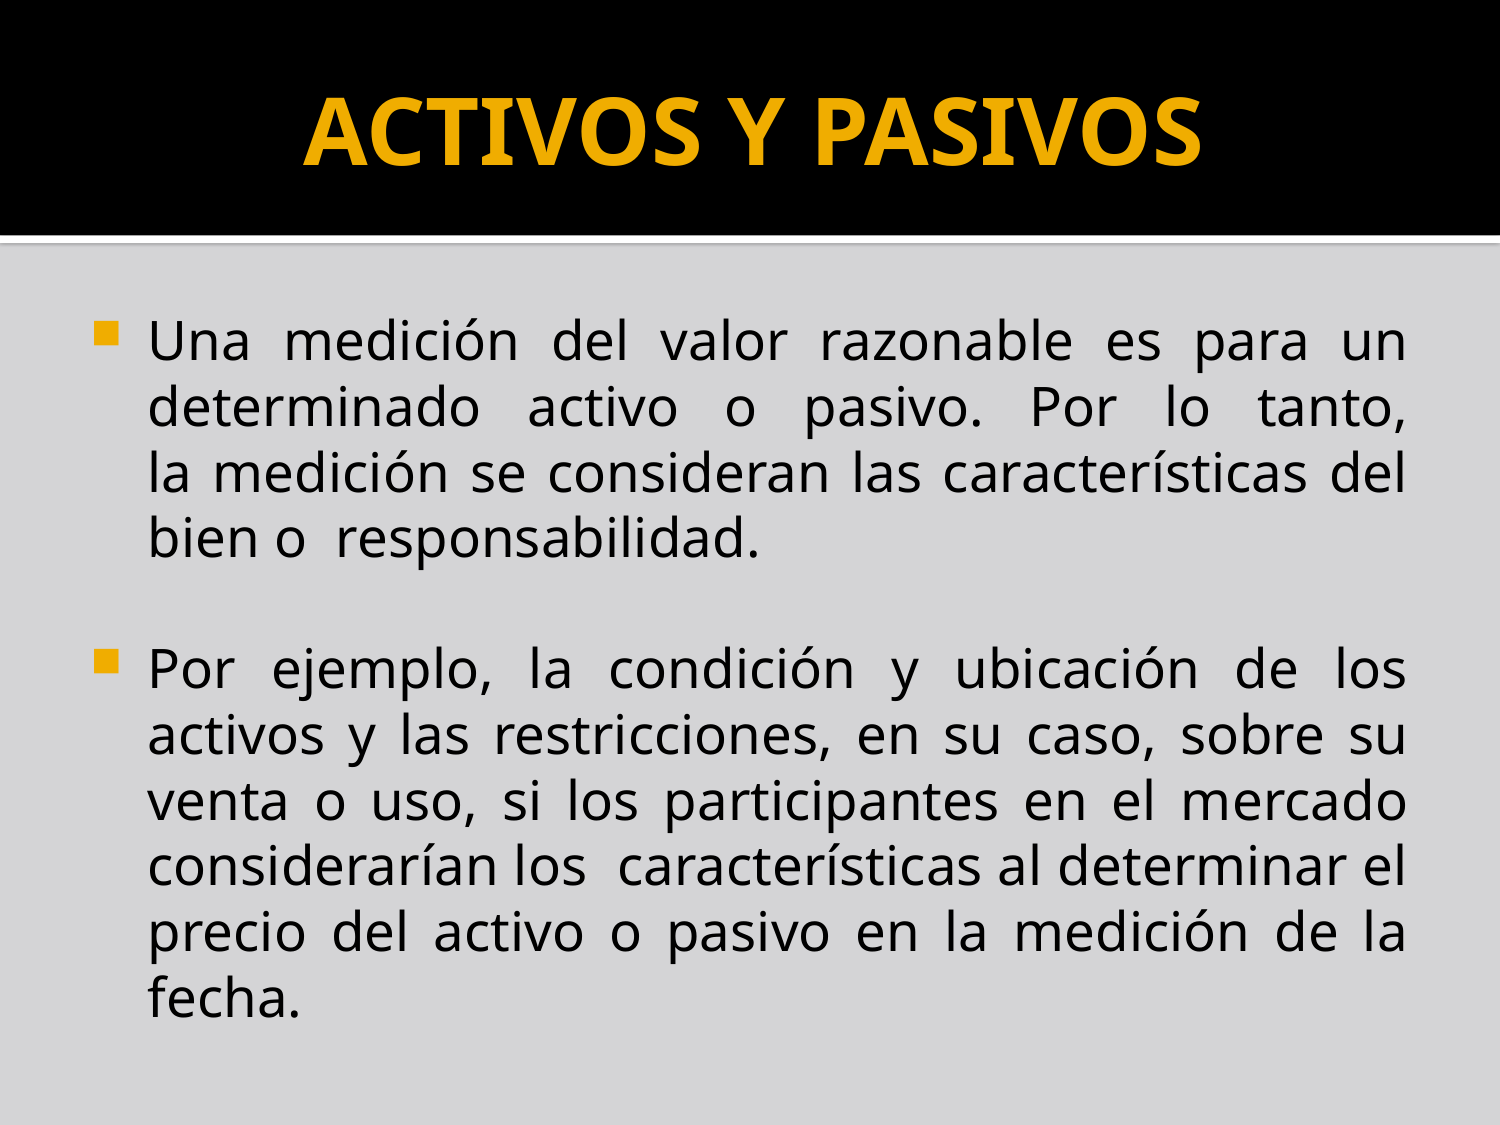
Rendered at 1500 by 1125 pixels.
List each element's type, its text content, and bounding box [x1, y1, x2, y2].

title ACTIVOS Y PASIVOS [75, 25, 1425, 231]
list Una medición del valor razonable es para un determinado activo o pasivo. Por lo tanto, la medición se consideran las características del bien o responsabilidad. Por ejemplo, la condición y ubicación de los activos y las restricciones, en su caso, sobre su venta o uso, si los participantes en el mercado considerarían los características al determinar el precio del activo o pasivo en la medición de la fecha. [75, 291, 1425, 1050]
